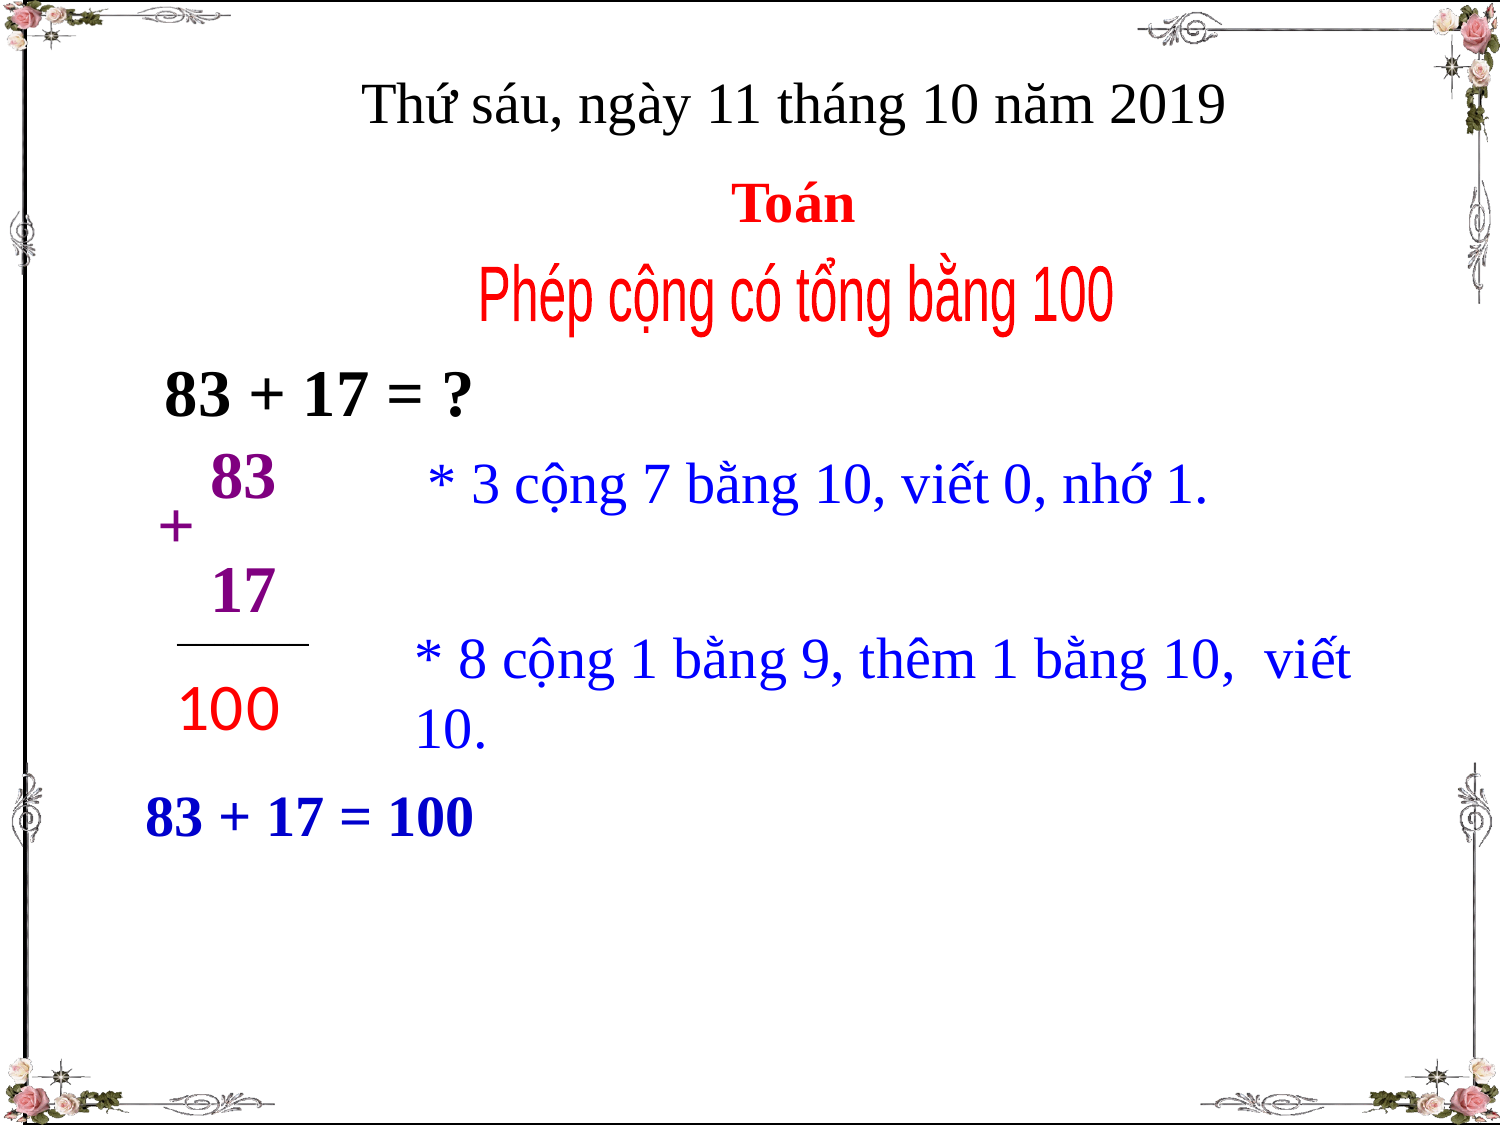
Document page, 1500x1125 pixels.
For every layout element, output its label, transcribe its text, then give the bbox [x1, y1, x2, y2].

text_box + [142, 474, 200, 570]
picture [1199, 762, 1500, 1125]
text_box Thứ sáu, ngày 11 tháng 10 năm 2019 Toán [287, 58, 1132, 242]
text_box * 8 cộng 1 bằng 9, thêm 1 bằng 10, viết 10. [399, 612, 1450, 768]
text_box 83 17 [174, 424, 313, 596]
picture [0, 0, 231, 276]
picture [1137, 0, 1500, 304]
text_box 83 + 17 = 100 [276, 762, 513, 858]
text_box _______ [162, 596, 350, 657]
text_box 10 [160, 656, 300, 752]
picture [0, 762, 276, 1125]
text_box * 3 cộng 7 bằng 10, viết 0, nhớ 1. [412, 437, 1311, 523]
text_box [279, 768, 1194, 1125]
text_box [23, 0, 1500, 762]
text_box 83 + 17 = ? [150, 342, 575, 438]
